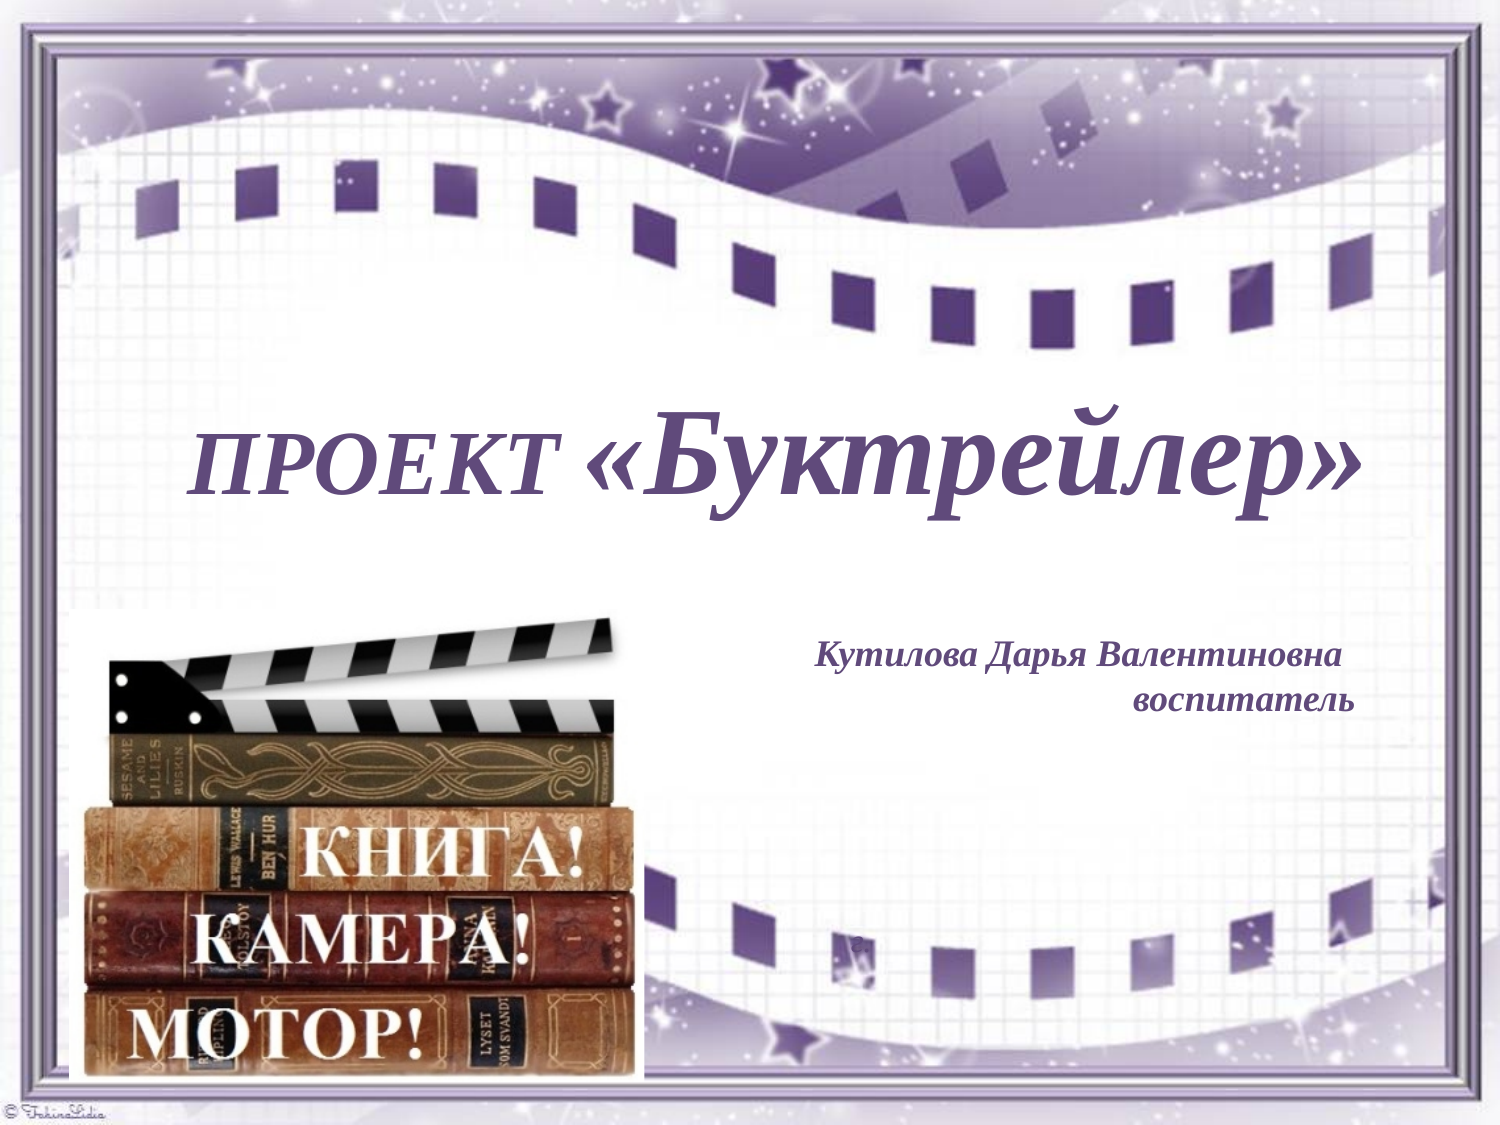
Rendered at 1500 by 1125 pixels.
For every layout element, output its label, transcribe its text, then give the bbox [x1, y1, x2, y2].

picture [0, 0, 1500, 1125]
text_box ПРОЕКТ «Буктрейлер» Кутилова Дарья Валентиновна воспитатель г. [157, 361, 1400, 563]
